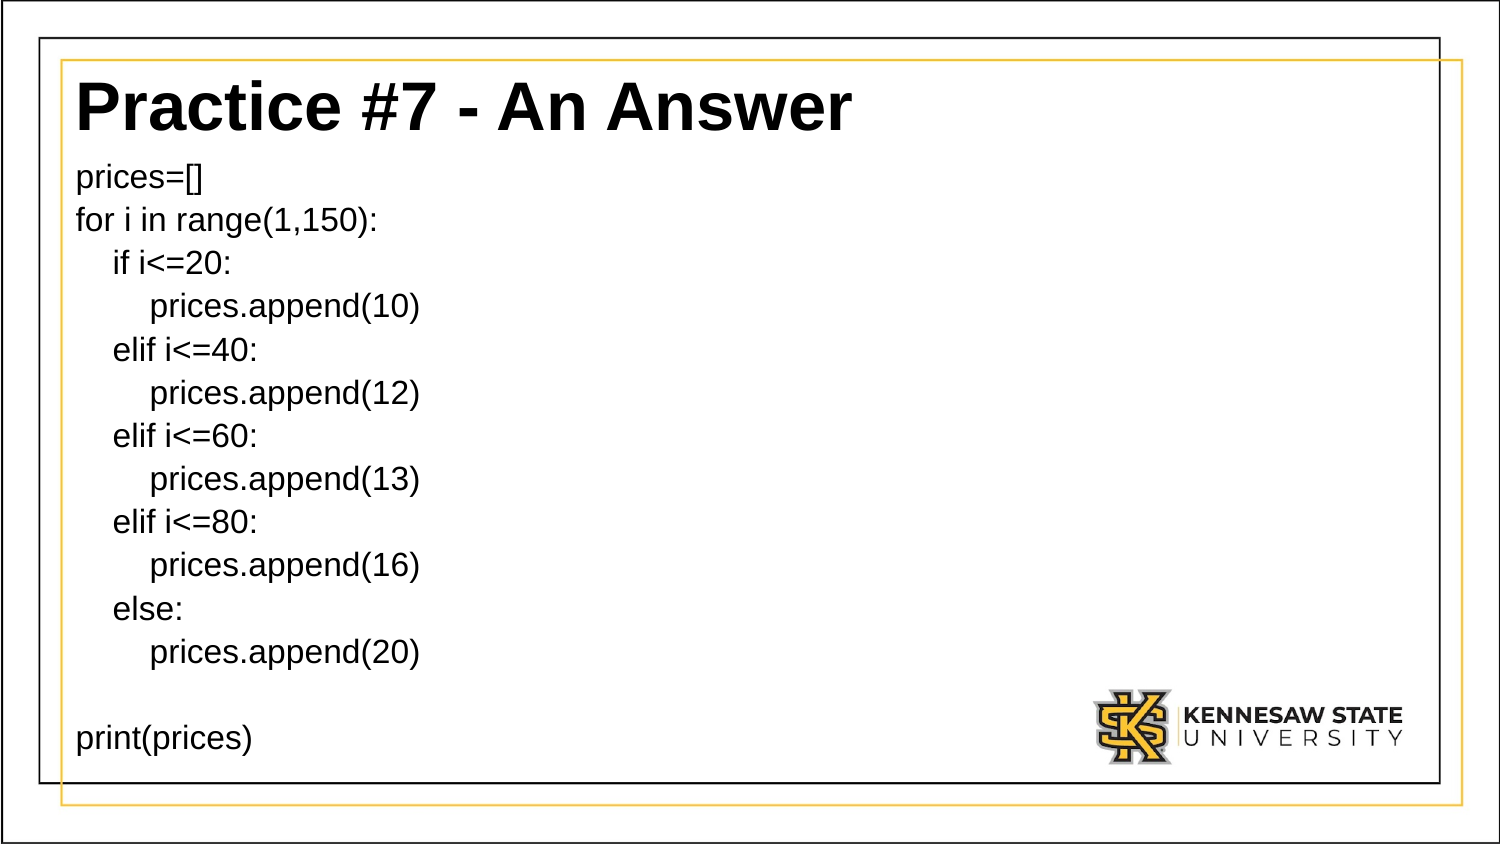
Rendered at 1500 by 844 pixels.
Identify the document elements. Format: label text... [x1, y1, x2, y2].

picture [0, 0, 1500, 844]
title Practice #7 - An Answer [60, 62, 1442, 154]
list prices=[] for i in range(1,150): if i<=20: prices.append(10) elif i<=40: prices.append(12) elif i<=60: prices.append(13) elif i<=80: prices.append(16) else: prices.append(20) print(prices) [60, 154, 1442, 772]
